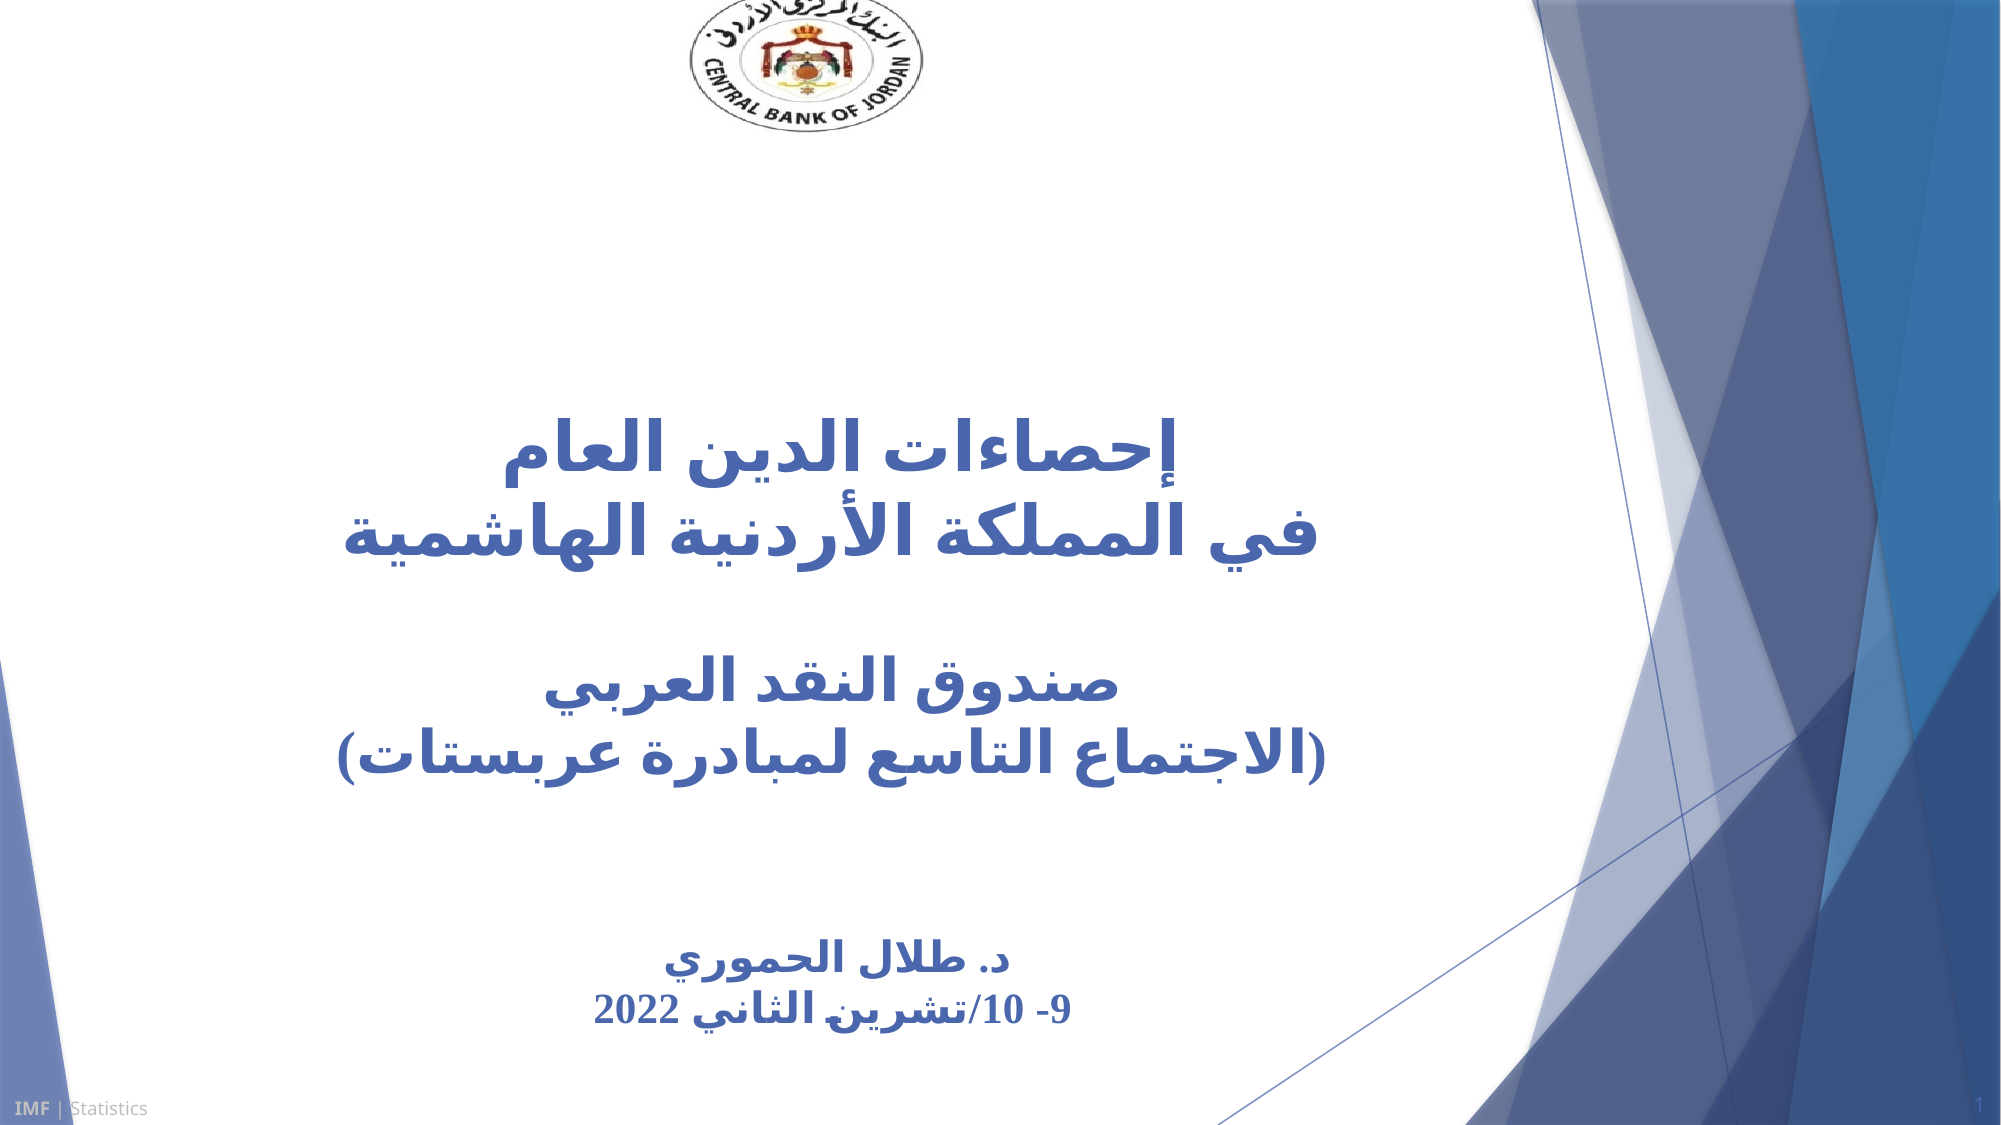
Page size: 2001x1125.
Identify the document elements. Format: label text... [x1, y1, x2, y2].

picture [687, 0, 927, 134]
text_box إحصاءات الدين العام في المملكة الأردنية الهاشمية صندوق النقد العربي (الاجتماع التاسع لمبادرة عربستات) د. طلال الحموري 9- 10/تشرين الثاني 2022 [29, 227, 1636, 1093]
